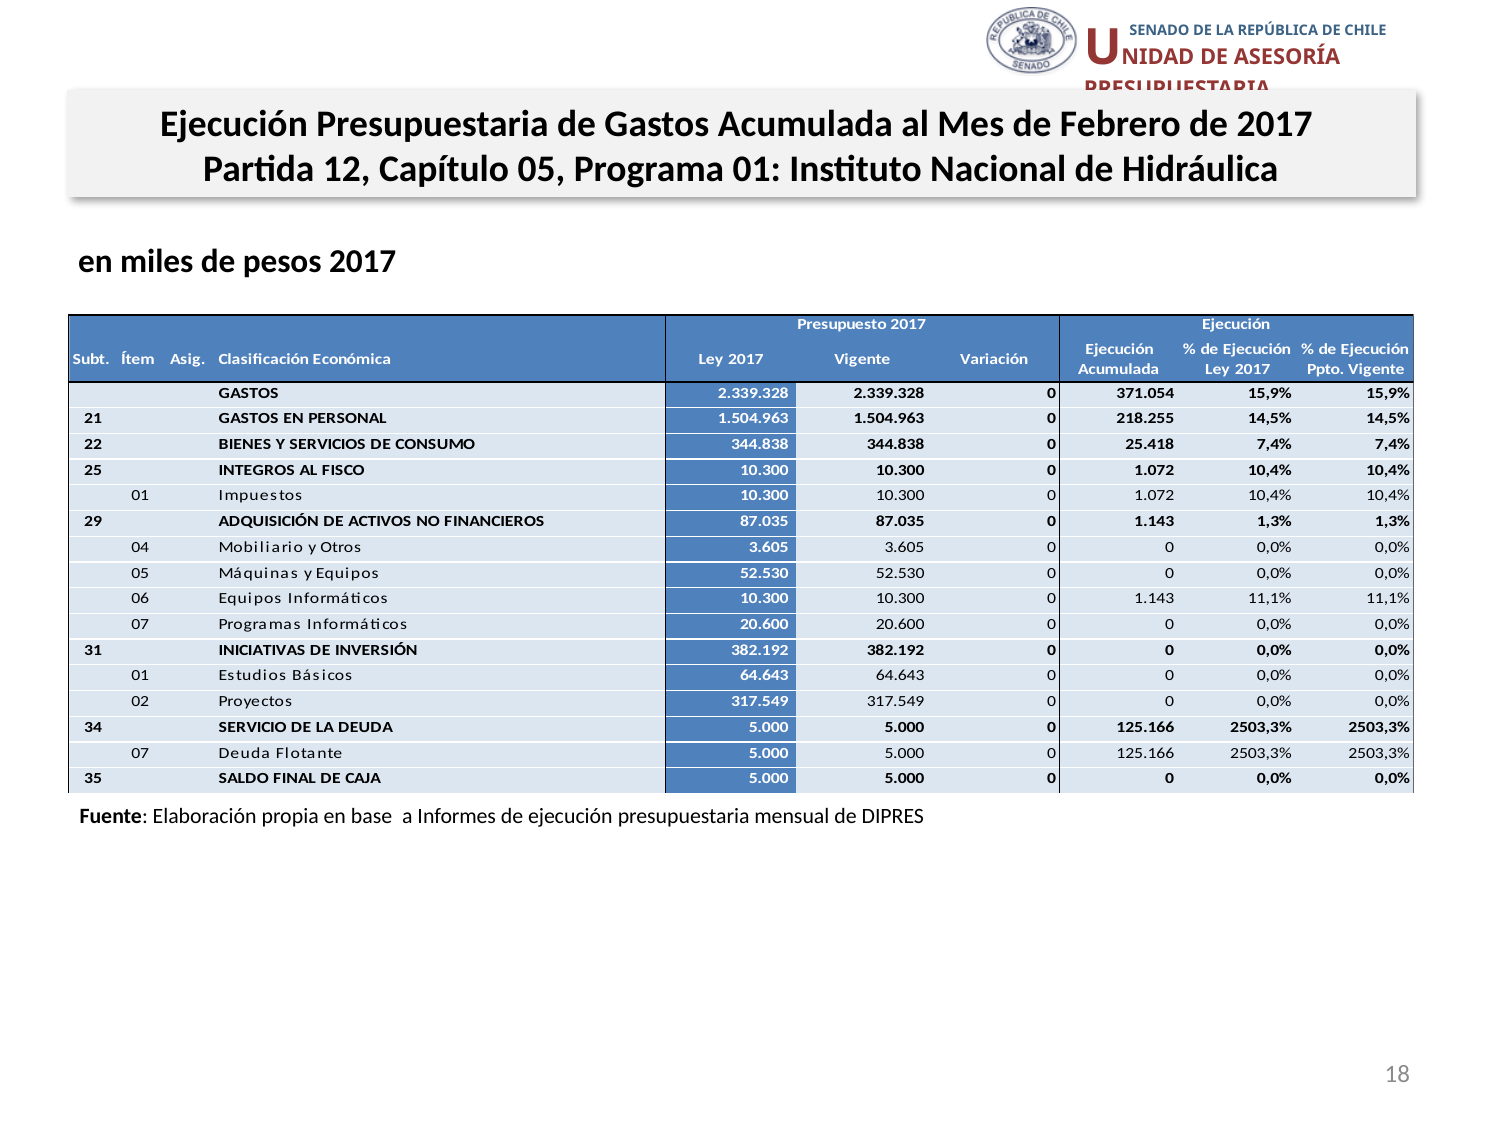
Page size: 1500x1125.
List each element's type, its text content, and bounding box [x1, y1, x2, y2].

text_box Ejecución Presupuestaria de Gastos Acumulada al Mes de Febrero de 2017 Partida 12, Capítulo 05, Programa 01: Instituto Nacional de Hidráulica [67, 90, 1415, 197]
picture [67, 314, 1416, 795]
text_box en miles de pesos 2017 [63, 231, 1414, 307]
picture [986, 7, 1079, 76]
slide_number 18 [1074, 1042, 1425, 1103]
footer Fuente: Elaboración propia en base a Informes de ejecución presupuestaria mensual de DIPRES [64, 794, 1444, 854]
